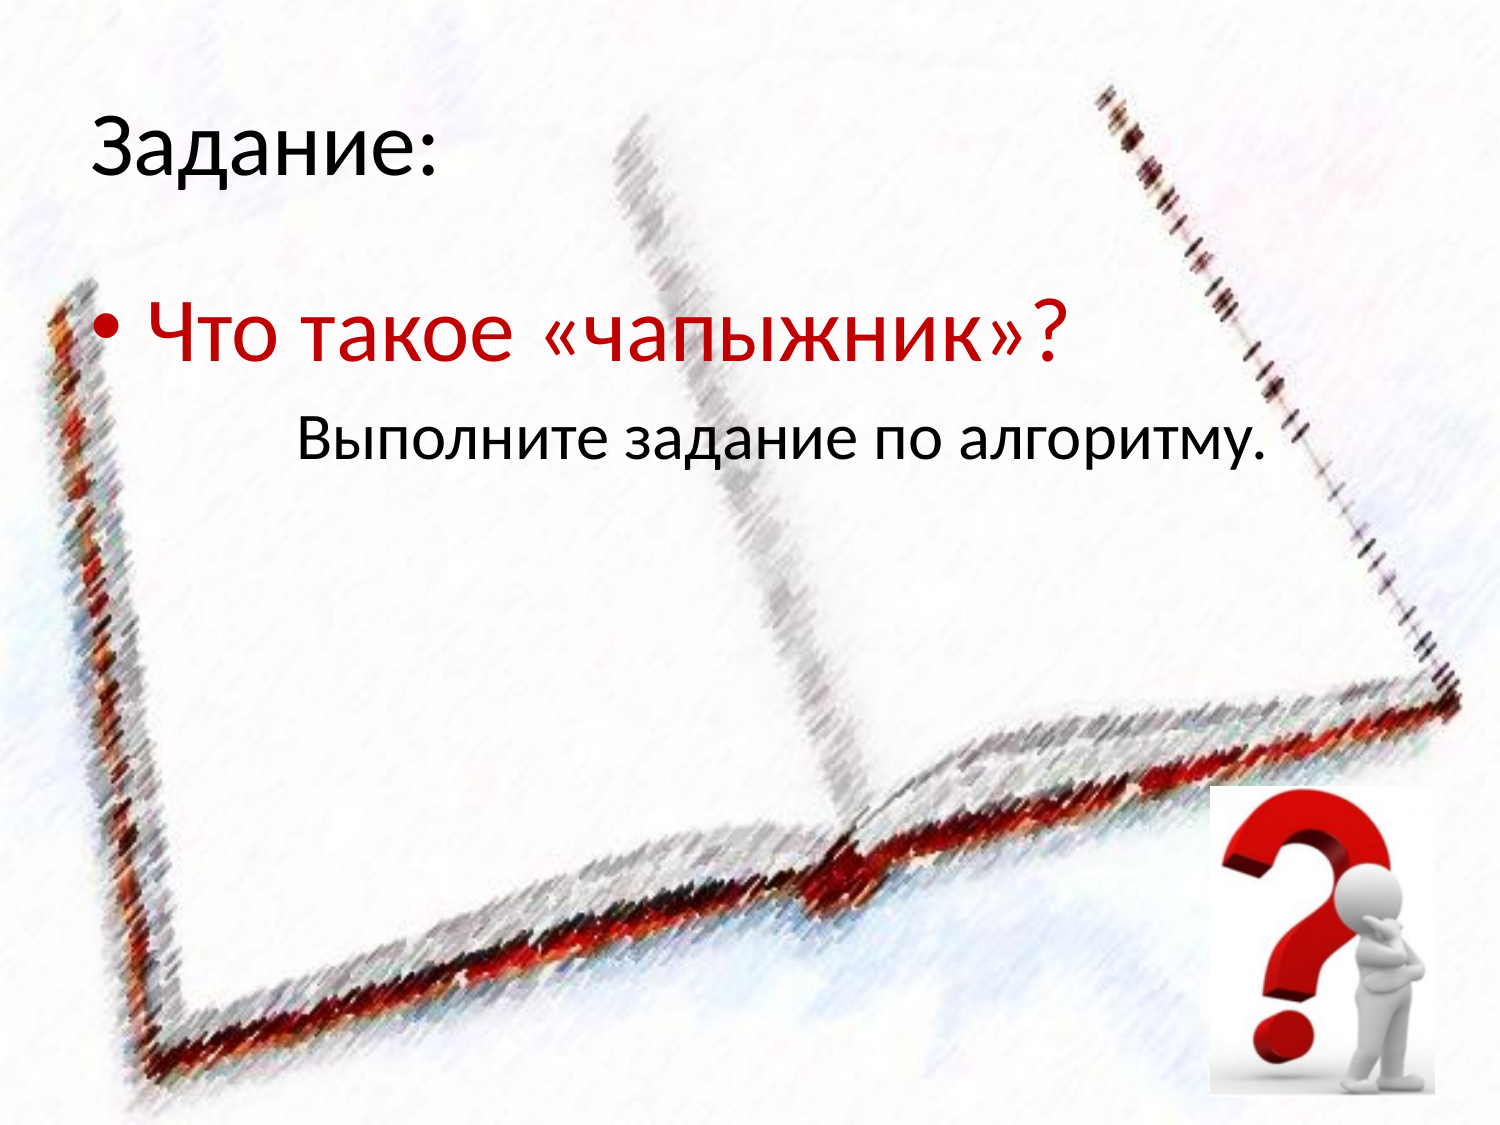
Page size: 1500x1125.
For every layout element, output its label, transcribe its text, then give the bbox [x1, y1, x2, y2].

title Задание: [75, 45, 1425, 233]
picture [0, 0, 1500, 1125]
list Что такое «чапыжник»? Выполните задание по алгоритму. [75, 262, 1425, 1005]
